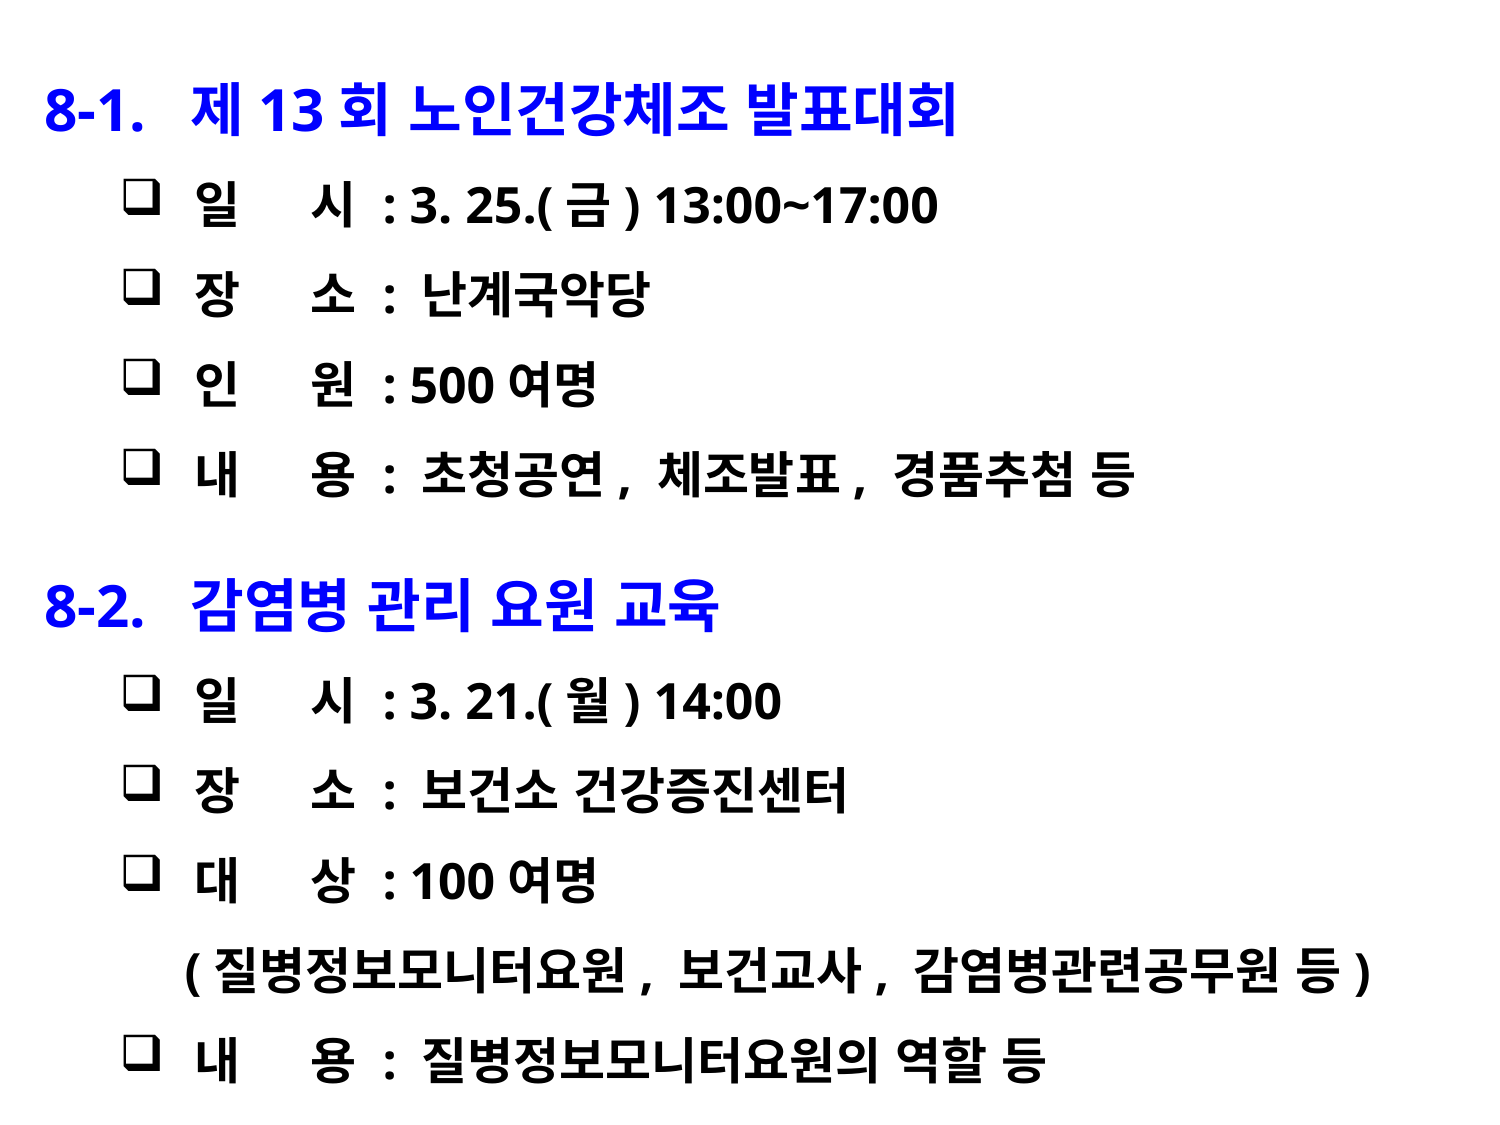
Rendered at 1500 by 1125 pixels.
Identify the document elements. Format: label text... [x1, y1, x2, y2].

text_box 8-1. 제13회 노인건강체조 발표대회 일 시 : 3. 25.(금) 13:00~17:00 장 소 : 난계국악당 인 원 : 500여명 내 용 : 초청공연, 체조발표, 경품추첨 등 [29, 30, 1459, 523]
text_box 8-2. 감염병 관리 요원 교육 일 시 : 3. 21.(월) 14:00 장 소 : 보건소 건강증진센터 대 상 : 100여명 (질병정보모니터요원, 보건교사, 감염병관련공무원 등) 내 용 : 질병정보모니터요원의 역할 등 [29, 527, 1459, 1019]
